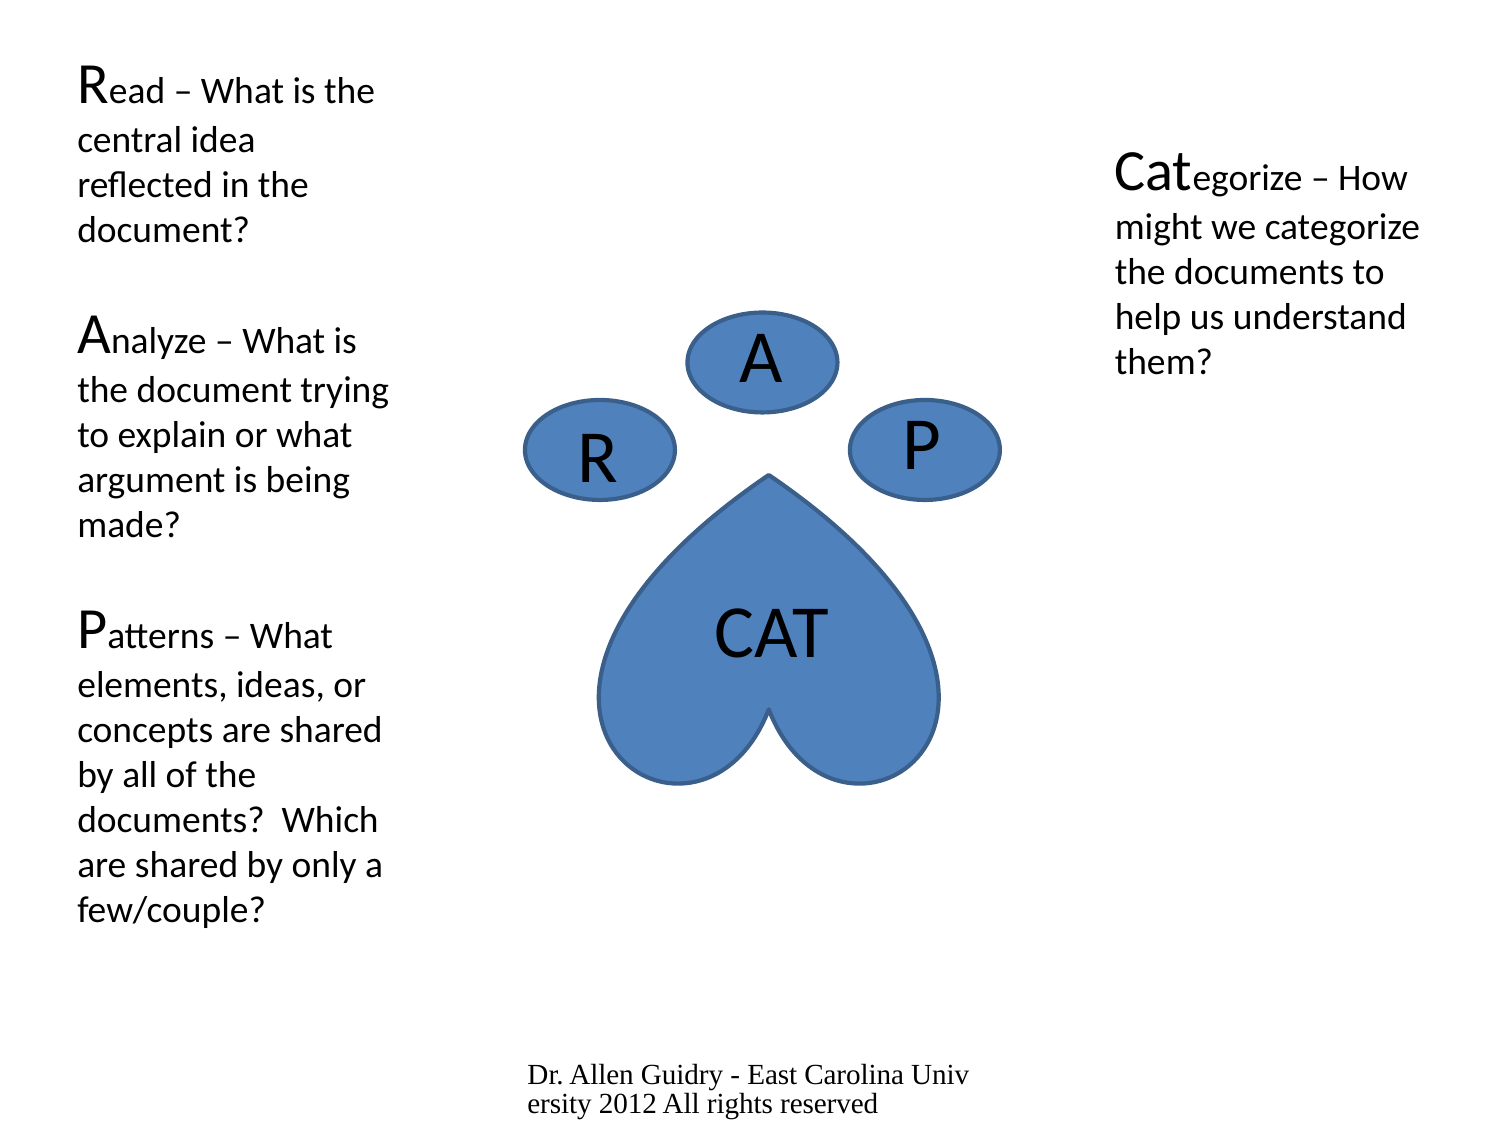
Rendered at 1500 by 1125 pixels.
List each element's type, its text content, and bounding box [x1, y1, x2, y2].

text_box [625, 400, 678, 500]
text_box Categorize – How might we categorize the documents to help us understand them? [1100, 125, 1438, 390]
text_box [988, 419, 1003, 480]
text_box R [562, 399, 625, 505]
text_box A [725, 299, 838, 405]
text_box P [887, 387, 988, 493]
footer Dr. Allen Guidry - East Carolina University 2012 All rights reserved [512, 1042, 988, 1103]
text_box [685, 316, 807, 415]
text_box Read – What is the central idea reflected in the document? Analyze – What is the document trying to explain or what argument is being made? Patterns – What elements, ideas, or concepts are shared by all of the documents? Which are shared by only a few/couple? [62, 37, 413, 983]
text_box CAT [699, 574, 913, 680]
text_box [522, 404, 562, 496]
text_box [847, 404, 969, 503]
text_box [596, 473, 941, 786]
